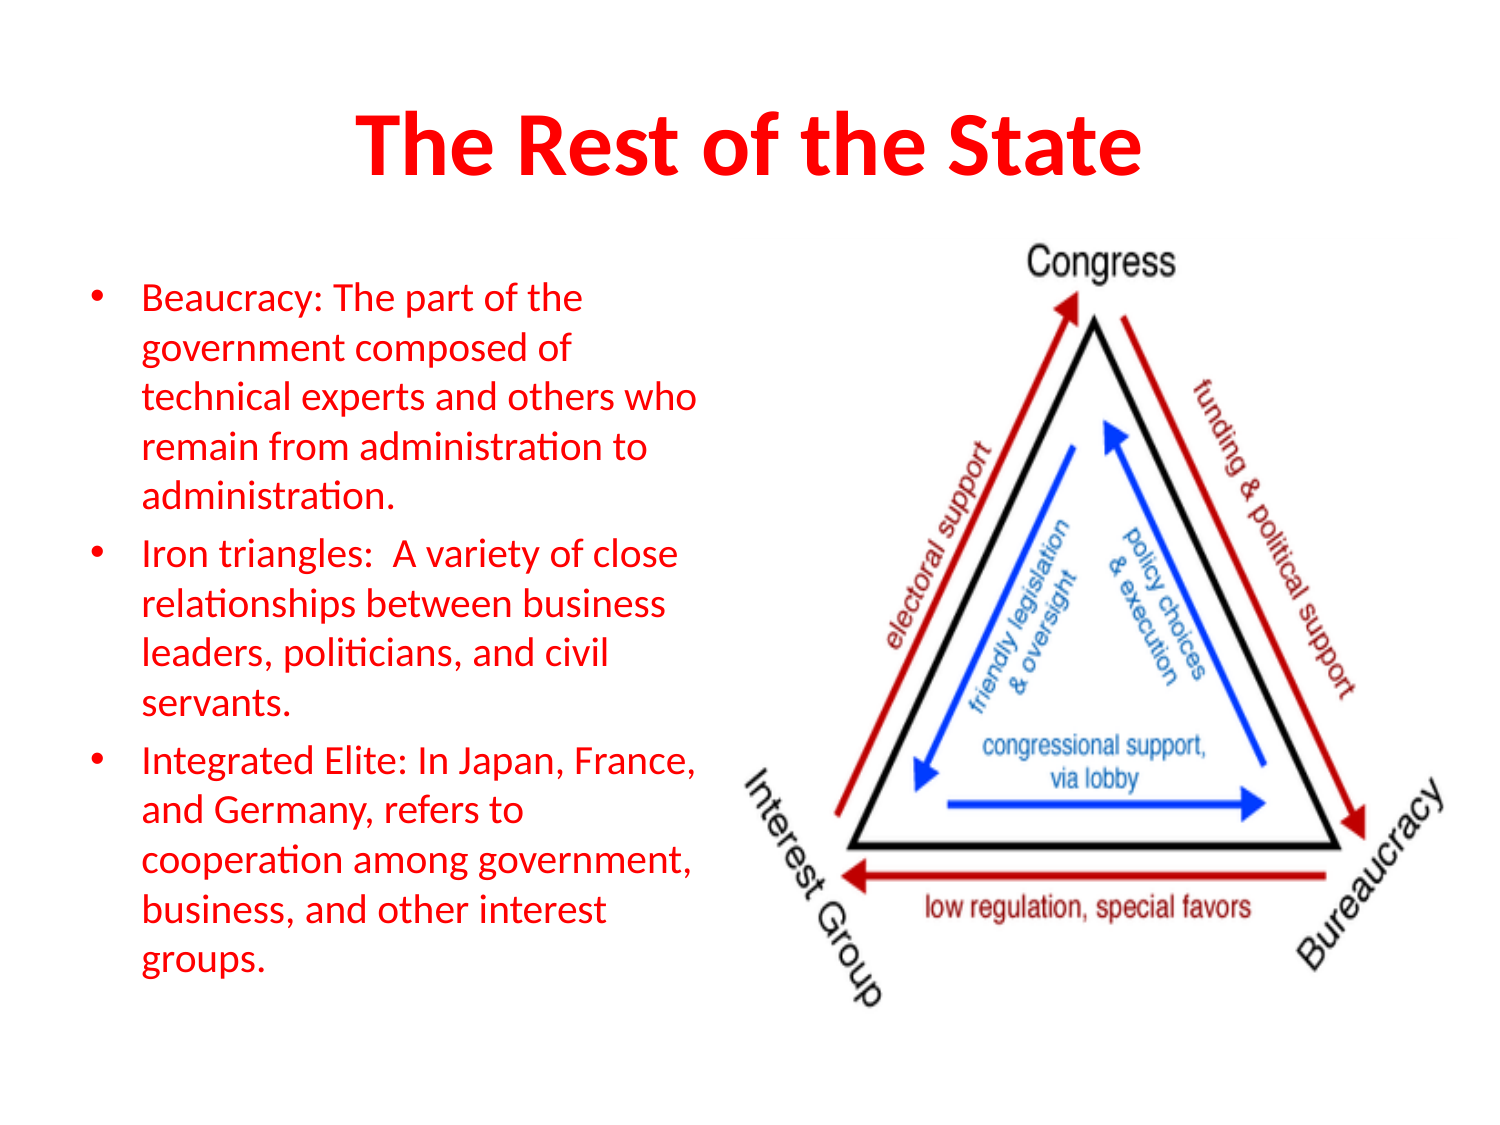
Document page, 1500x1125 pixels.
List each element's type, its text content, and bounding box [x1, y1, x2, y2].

list Beaucracy: The part of the government composed of technical experts and others who remain from administration to administration. Iron triangles: A variety of close relationships between business leaders, politicians, and civil servants. Integrated Elite: In Japan, France, and Germany, refers to cooperation among government, business, and other interest groups. [74, 262, 724, 1006]
title The Rest of the State [74, 44, 1426, 233]
picture [729, 237, 1458, 1026]
